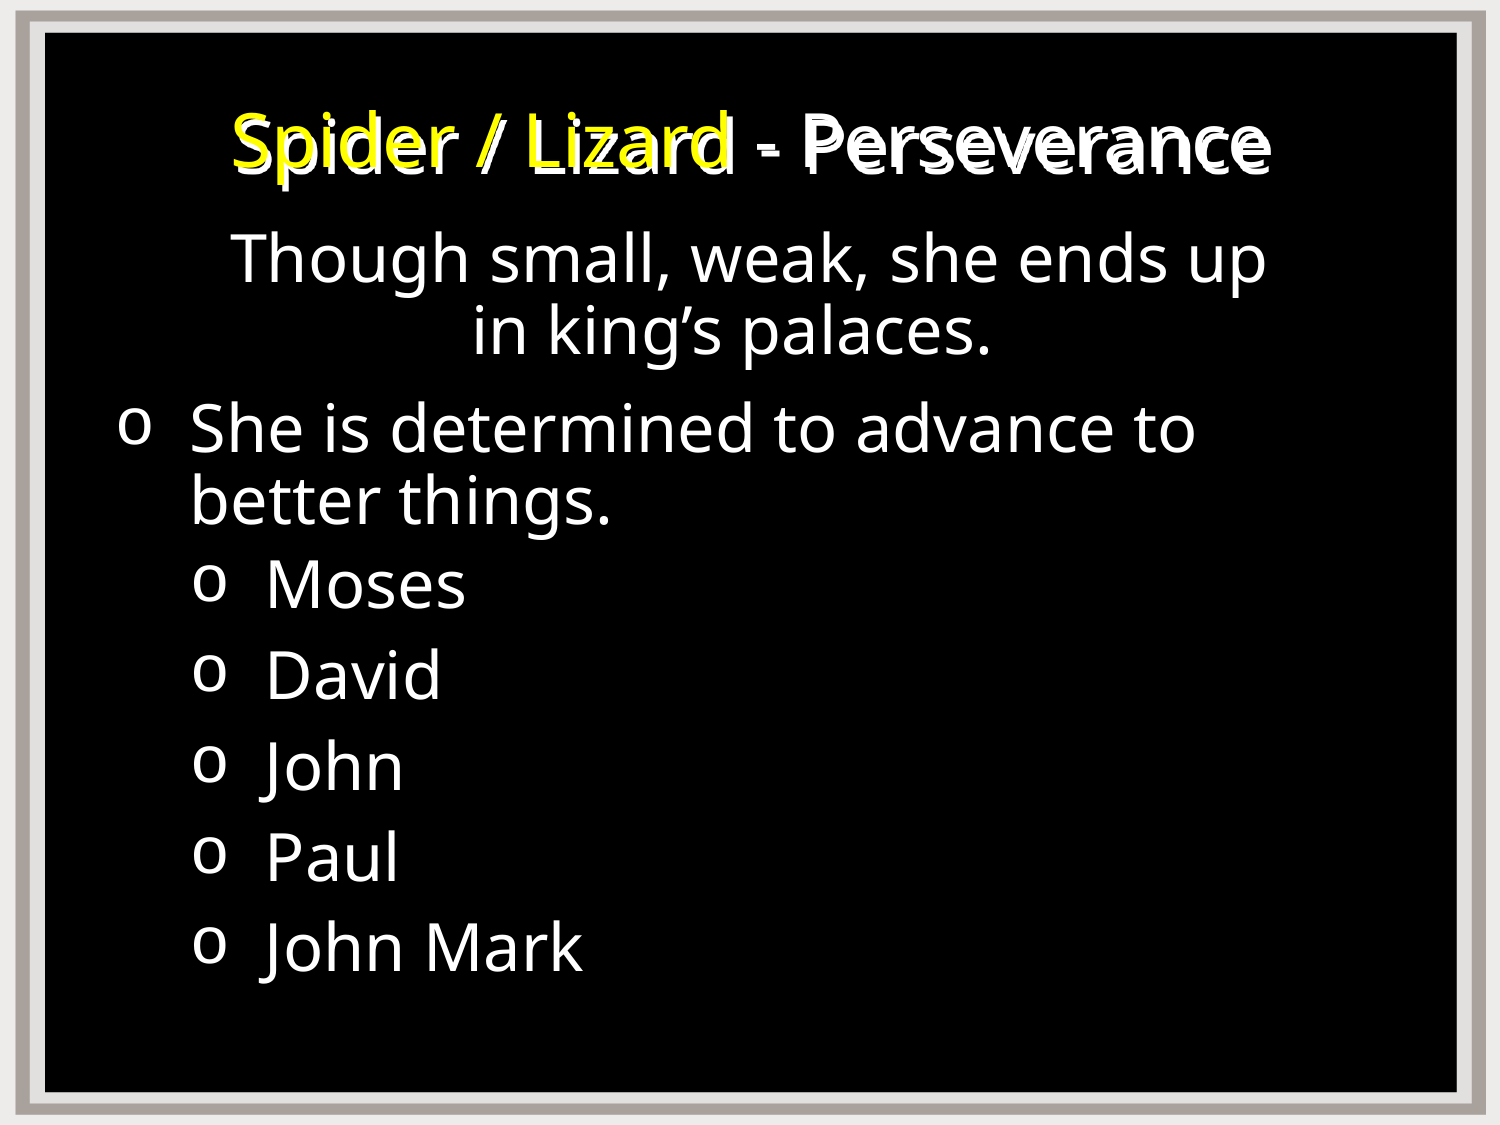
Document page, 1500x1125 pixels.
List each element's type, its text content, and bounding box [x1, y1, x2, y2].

list Though small, weak, she ends up in king’s palaces. She is determined to advance to better things. Moses David John Paul John Mark [99, 217, 1400, 1006]
picture [0, 0, 1500, 1125]
title Spider / Lizard - Perseverance [62, 37, 1438, 238]
